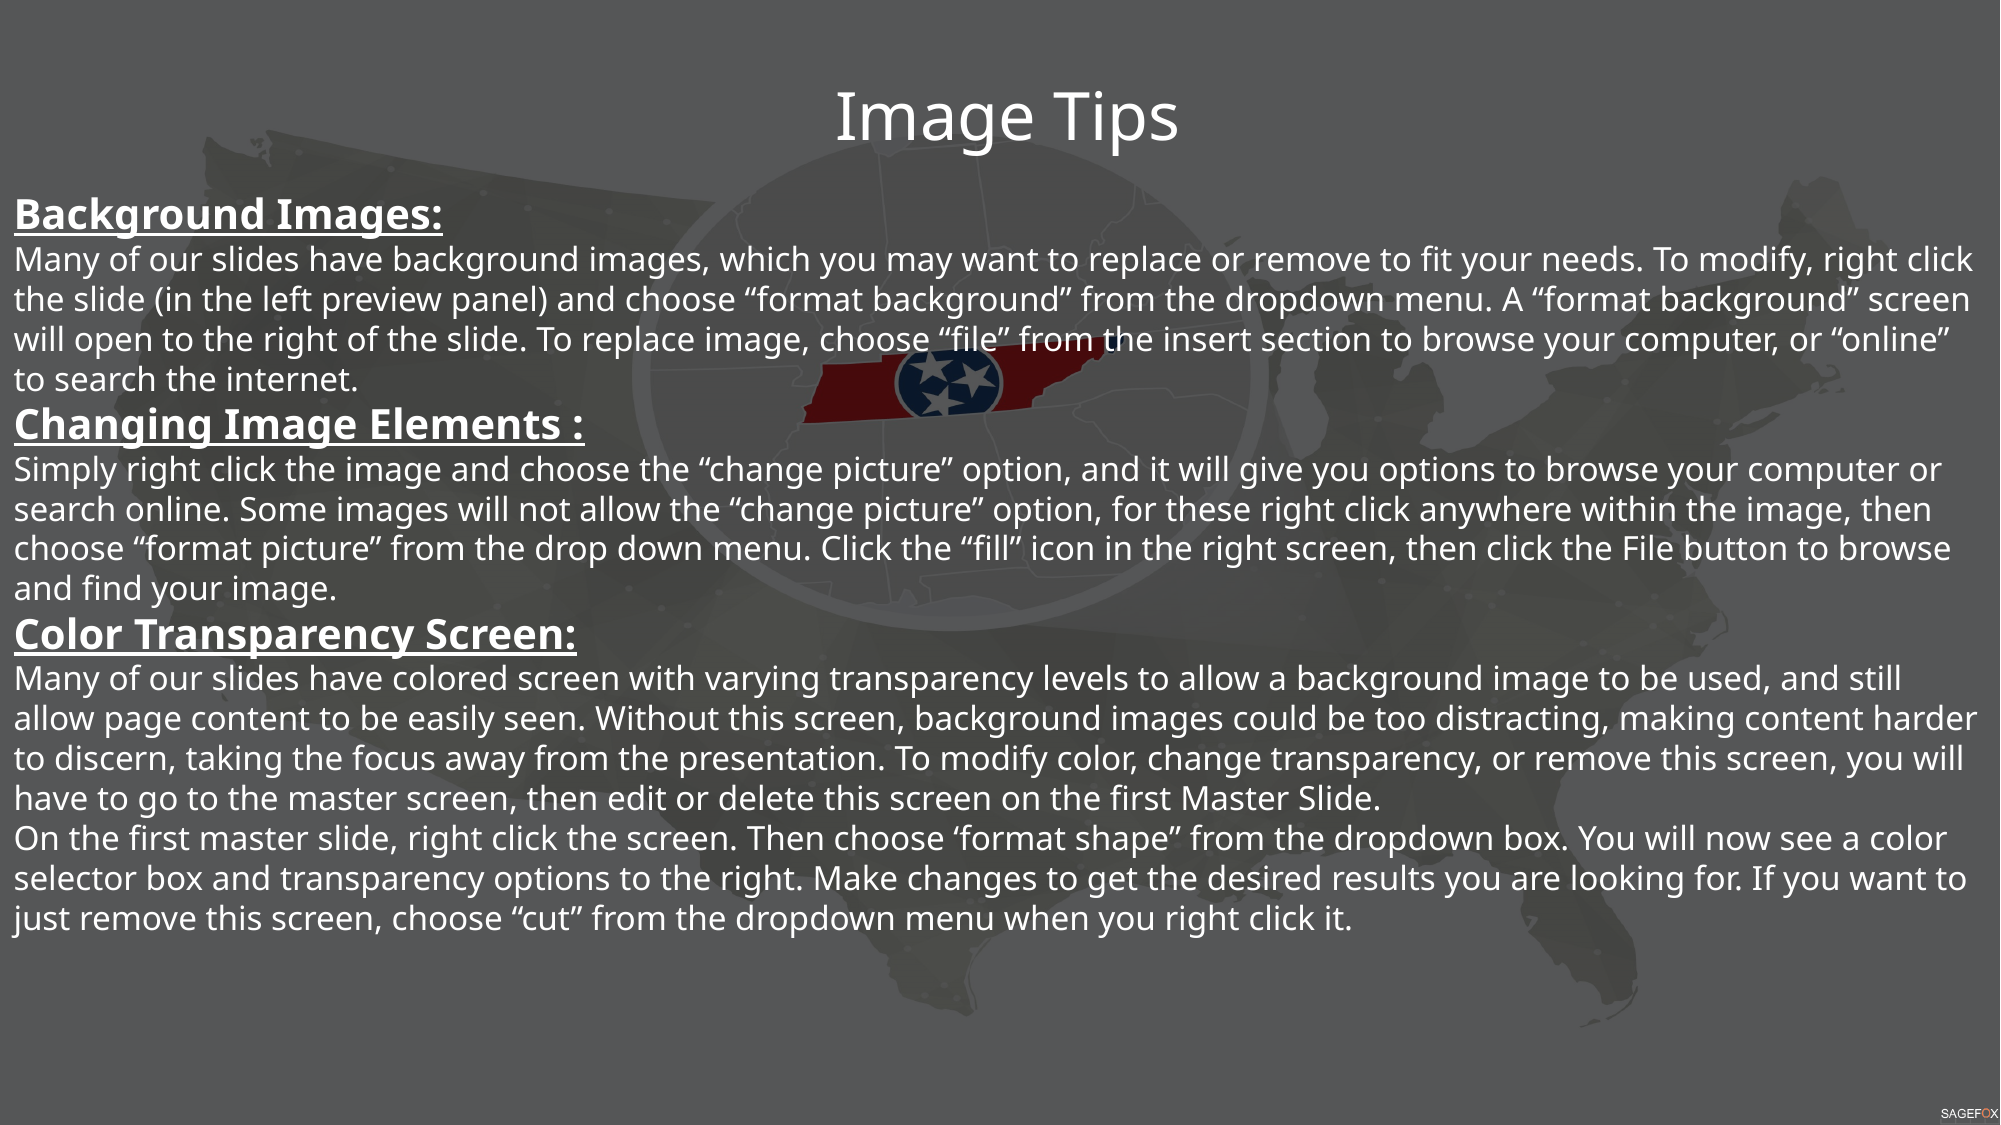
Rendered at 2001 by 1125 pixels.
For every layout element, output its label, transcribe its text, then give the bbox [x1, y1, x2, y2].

title Image Tips [597, 59, 1420, 177]
text_box Background Images: Many of our slides have background images, which you may want to replace or remove to fit your needs. To modify, right click the slide (in the left preview panel) and choose “format background” from the dropdown menu. A “format background” screen will open to the right of the slide. To replace image, choose “file” from the insert section to browse your computer, or “online” to search the internet. Changing Image Elements : Simply right click the image and choose the “change picture” option, and it will give you options to browse your computer or search online. Some images will not allow the “change picture” option, for these right click anywhere within the image, then choose “format picture” from the drop down menu. Click the “fill” icon in the right screen, then click the File button to browse and find your image. Color Transparency Screen: Many of our slides have colored screen with varying transparency levels to allow a background image to be used, and still allow page content to be easily seen. Without this screen, background images could be too distracting, making content harder to discern, taking the focus away from the presentation. To modify color, change transparency, or remove this screen, you will have to go to the master screen, then edit or delete this screen on the first Master Slide. On the first master slide, right click the screen. Then choose ‘format shape” from the dropdown box. You will now see a color selector box and transparency options to the right. Make changes to get the desired results you are looking for. If you want to just remove this screen, choose “cut” from the dropdown menu when you right click it. [0, 0, 2000, 1125]
